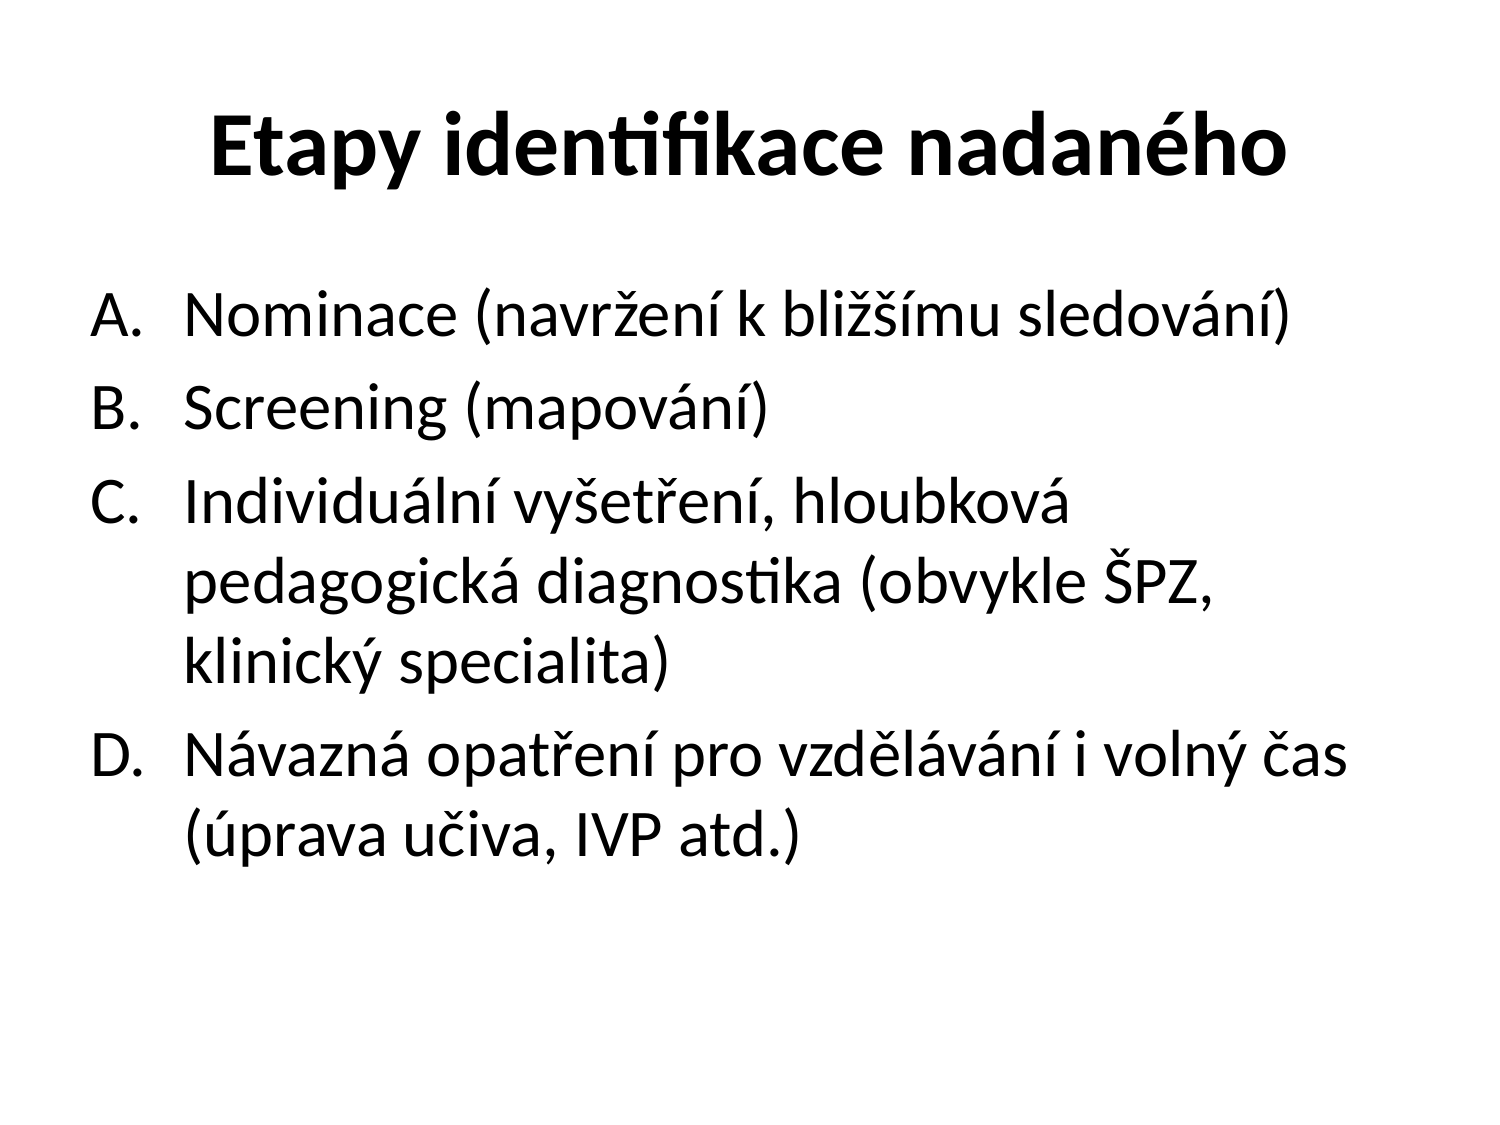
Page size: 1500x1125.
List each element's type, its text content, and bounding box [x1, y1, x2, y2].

list Nominace (navržení k bližšímu sledování) Screening (mapování) Individuální vyšetření, hloubková pedagogická diagnostika (obvykle ŠPZ, klinický specialita) Návazná opatření pro vzdělávání i volný čas (úprava učiva, IVP atd.) [75, 262, 1425, 1005]
title Etapy identifikace nadaného [75, 45, 1425, 233]
